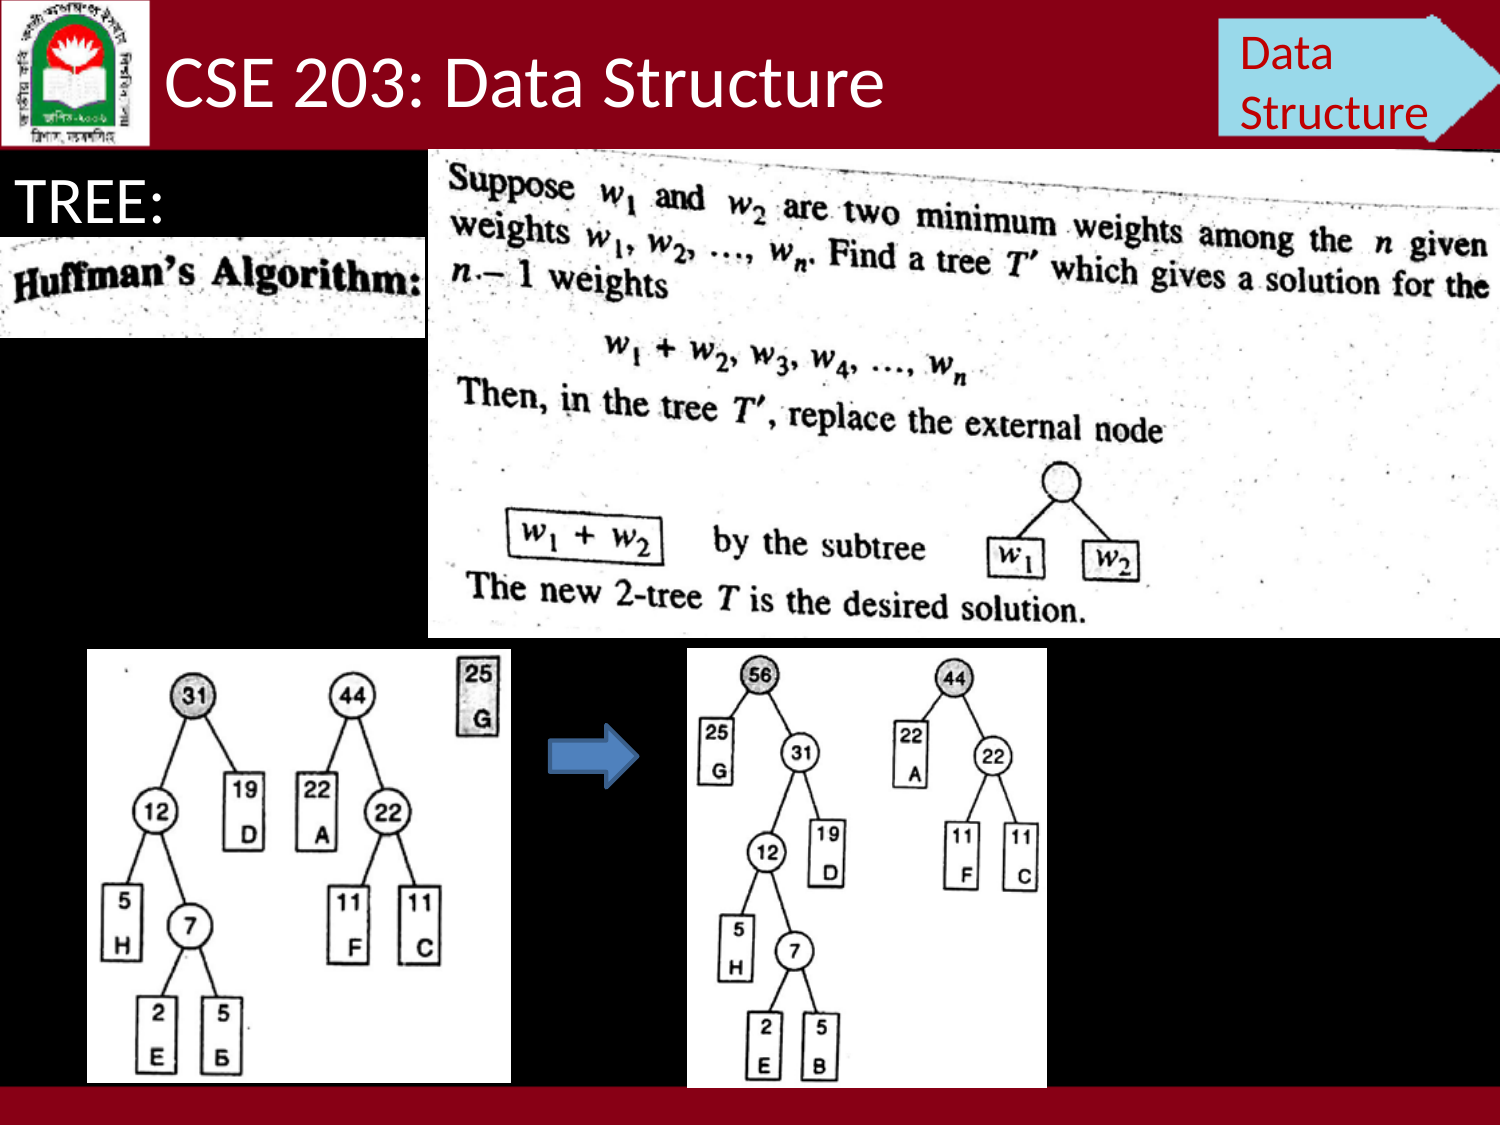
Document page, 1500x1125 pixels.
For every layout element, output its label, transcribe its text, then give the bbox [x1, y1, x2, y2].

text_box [0, 149, 1500, 638]
text_box [547, 723, 640, 790]
picture [0, 0, 1500, 149]
text_box CSE 203: Data Structure [149, 24, 1213, 130]
text_box Data Structure [1224, 12, 1500, 148]
picture [0, 638, 1500, 1125]
